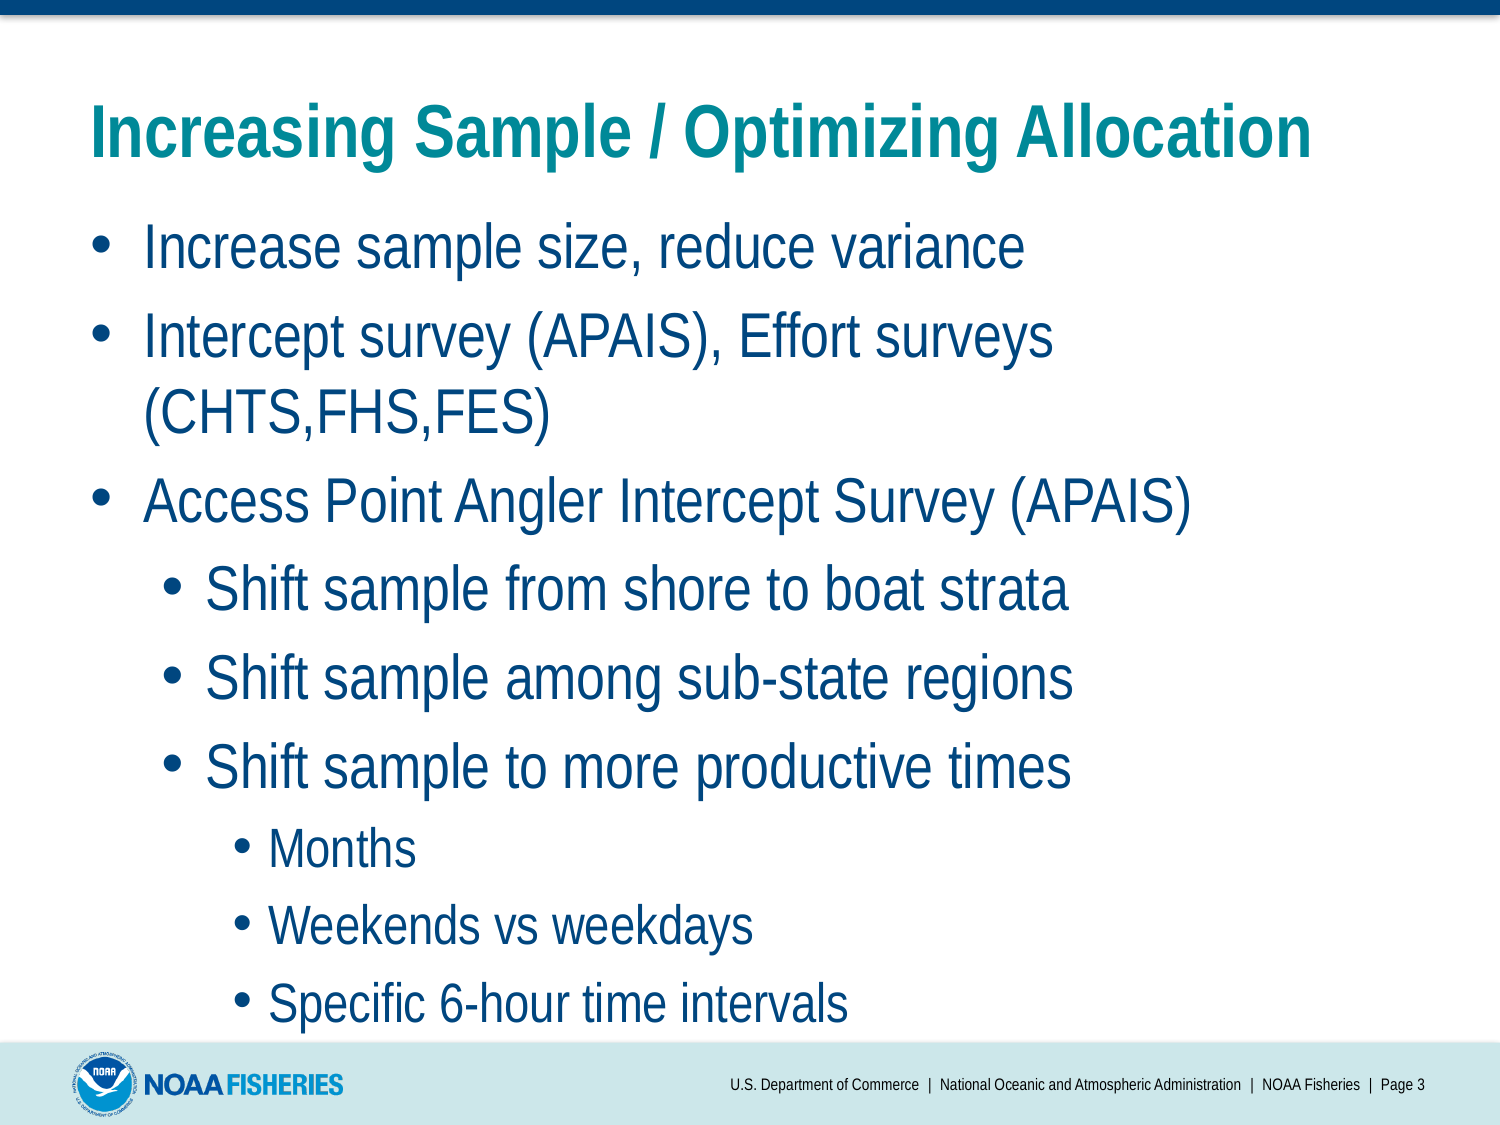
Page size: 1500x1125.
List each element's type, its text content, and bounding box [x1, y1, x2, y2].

title Increasing Sample / Optimizing Allocation [75, 75, 1425, 186]
picture [72, 1052, 343, 1117]
picture [335, 1078, 343, 1085]
list Increase sample size, reduce variance Intercept survey (APAIS), Effort surveys (CHTS,FHS,FES) Access Point Angler Intercept Survey (APAIS) Shift sample from shore to boat strata Shift sample among sub-state regions Shift sample to more productive times Months Weekends vs weekdays Specific 6-hour time intervals [75, 198, 1425, 1043]
slide_number U.S. Department of Commerce | National Oceanic and Atmospheric Administration | NOAA Fisheries | Page 3 [375, 1042, 1425, 1125]
